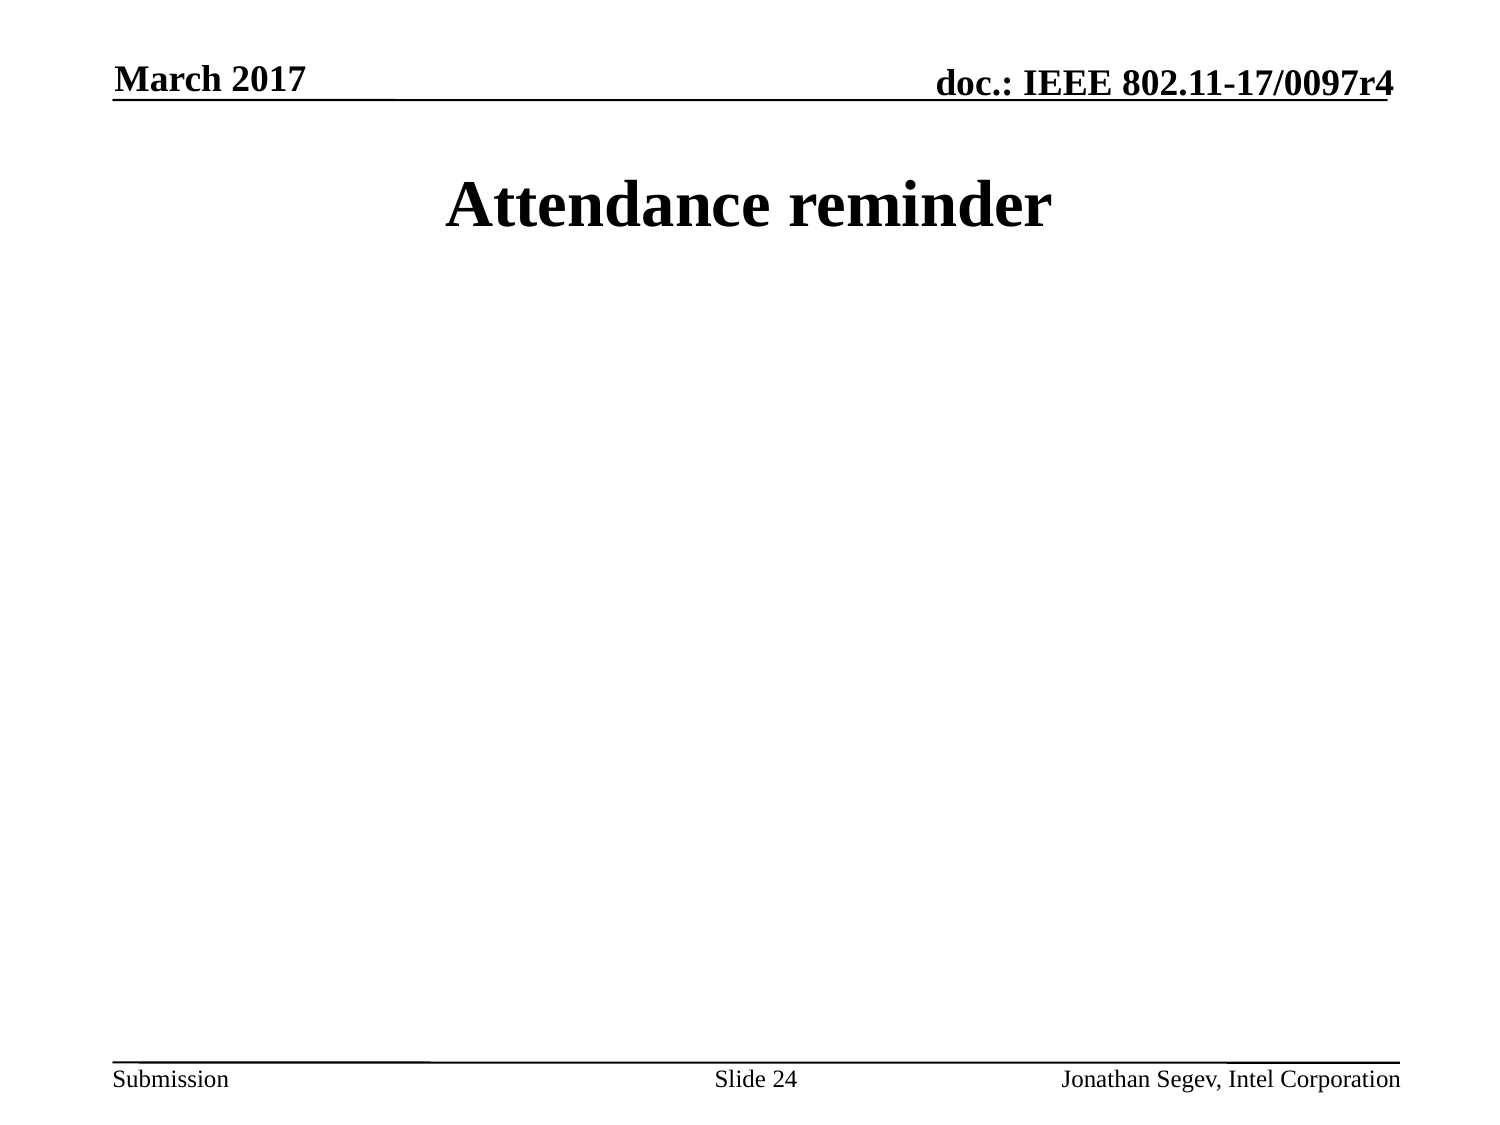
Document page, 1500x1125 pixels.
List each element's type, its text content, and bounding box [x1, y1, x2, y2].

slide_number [114, 54, 423, 100]
title Attendance reminder [112, 112, 1388, 288]
slide_number Slide 24 [712, 1061, 800, 1123]
footer Jonathan Segev, Intel Corporation [878, 1061, 1402, 1093]
